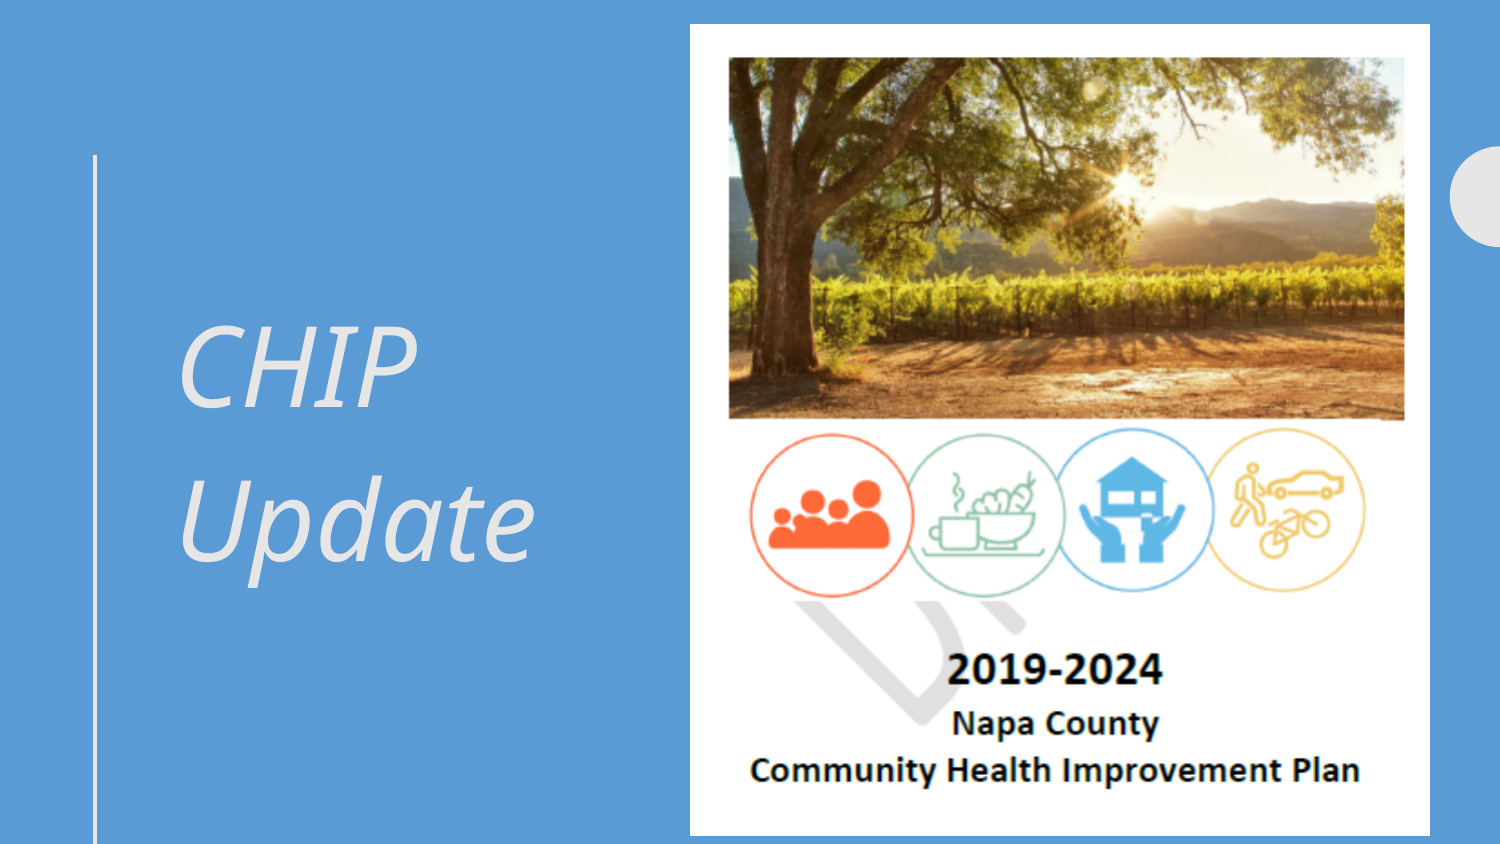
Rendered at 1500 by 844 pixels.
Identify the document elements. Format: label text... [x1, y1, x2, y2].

picture [690, 24, 1430, 836]
title CHIP Update [133, 140, 690, 666]
subtitle CHIP Update [159, 268, 690, 356]
